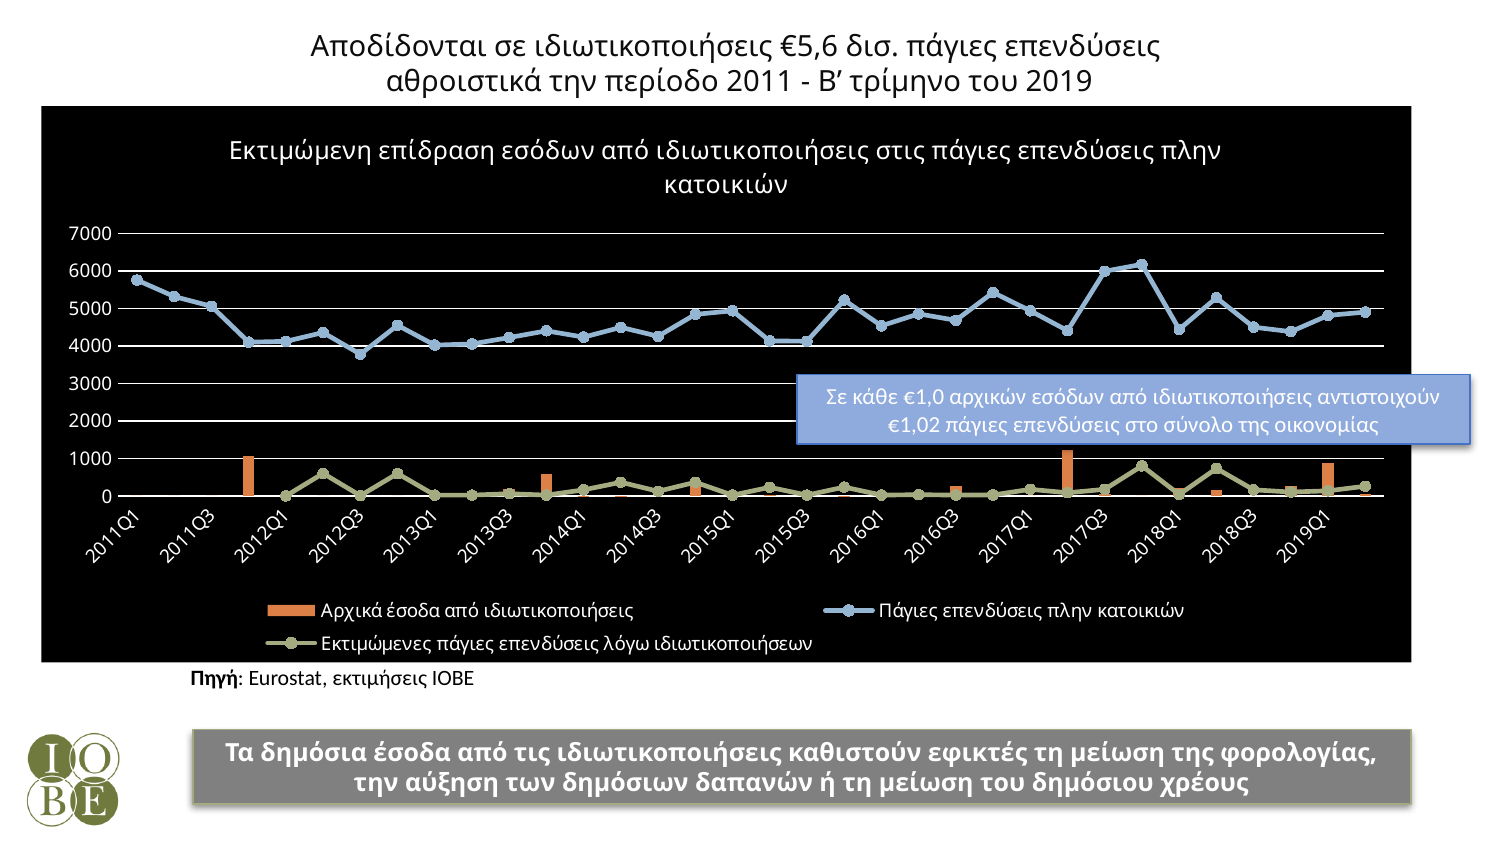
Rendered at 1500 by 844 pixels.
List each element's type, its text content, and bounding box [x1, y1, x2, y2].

text_box Πηγή: Eurostat, εκτιμήσεις ΙΟΒΕ [175, 663, 590, 697]
chart [41, 106, 1412, 663]
text_box Τα δημόσια έσοδα από τις ιδιωτικοποιήσεις καθιστούν εφικτές τη μείωση της φορολογίας, την αύξηση των δημόσιων δαπανών ή τη μείωση του δημόσιου χρέους [192, 729, 1412, 804]
text_box Σε κάθε €1,0 αρχικών εσόδων από ιδιωτικοποιήσεις αντιστοιχούν €1,02 πάγιες επενδύσεις στο σύνολο της οικονομίας [1412, 374, 1471, 445]
picture [21, 728, 124, 831]
text_box Αποδίδονται σε ιδιωτικοποιήσεις €5,6 δισ. πάγιες επενδύσεις αθροιστικά την περίοδο 2011 - Β’ τρίμηνο του 2019 [20, 20, 1459, 105]
